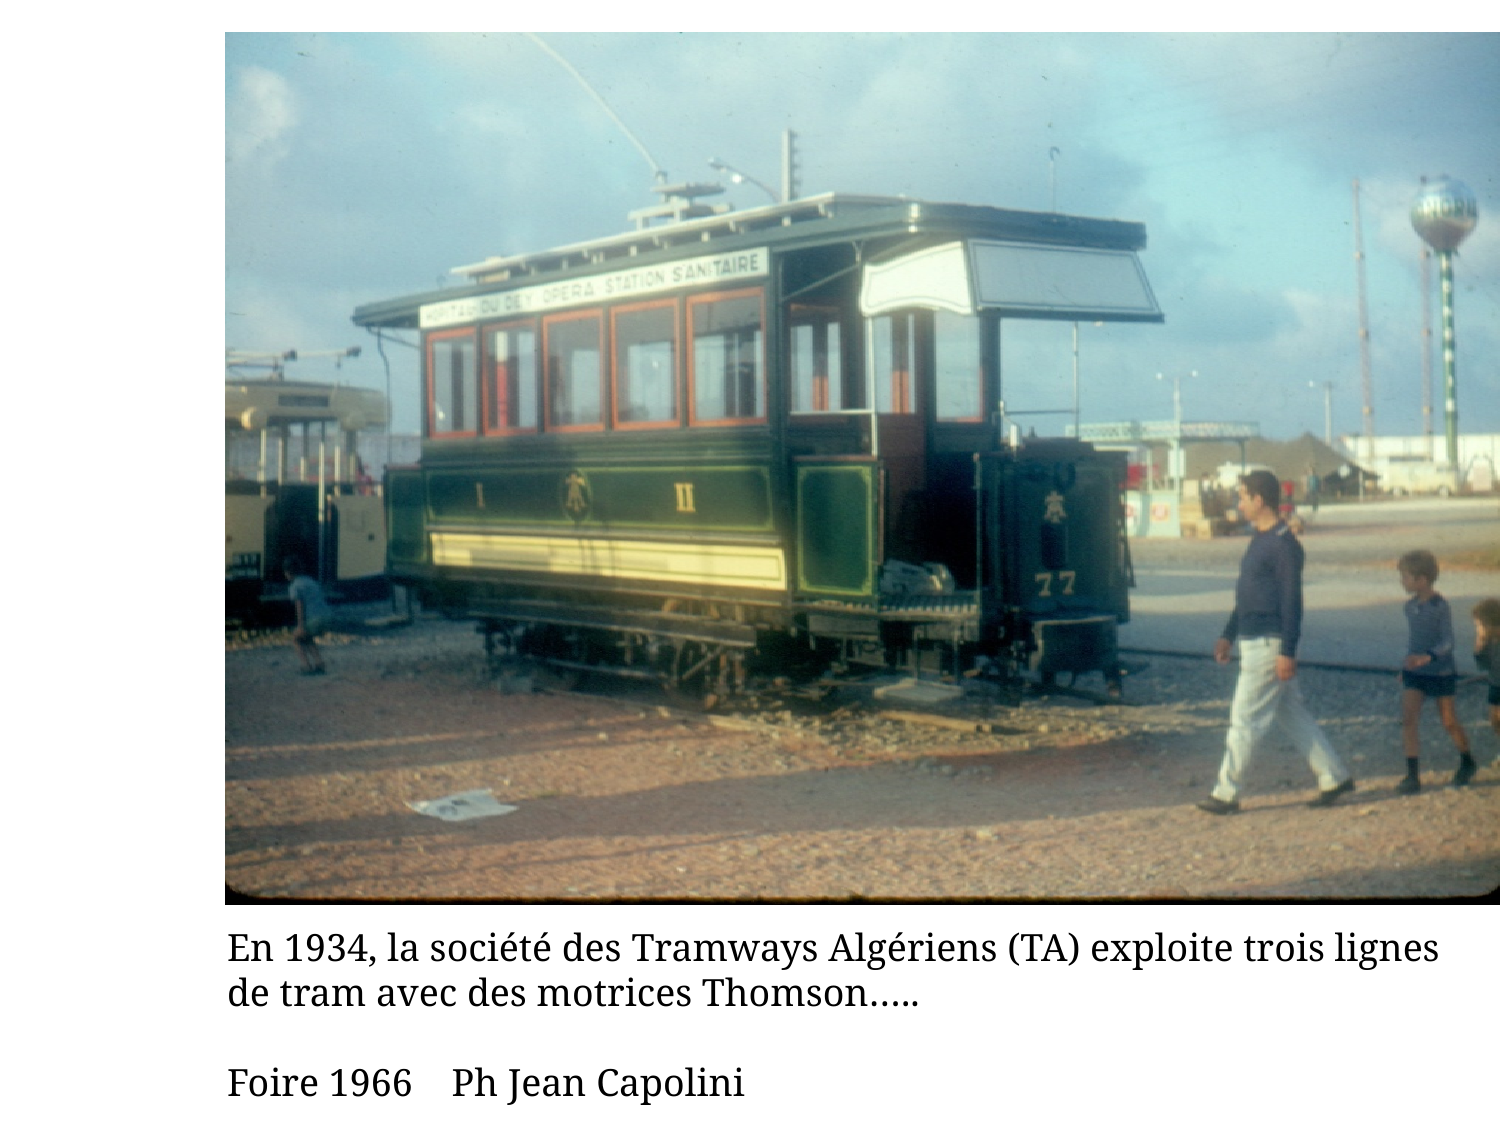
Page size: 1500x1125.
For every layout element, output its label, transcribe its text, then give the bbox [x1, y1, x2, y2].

text_box En 1934, la société des Tramways Algériens (TA) exploite trois lignes de tram avec des motrices Thomson….. Foire 1966 Ph Jean Capolini [212, 916, 1500, 1125]
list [224, 32, 1500, 906]
